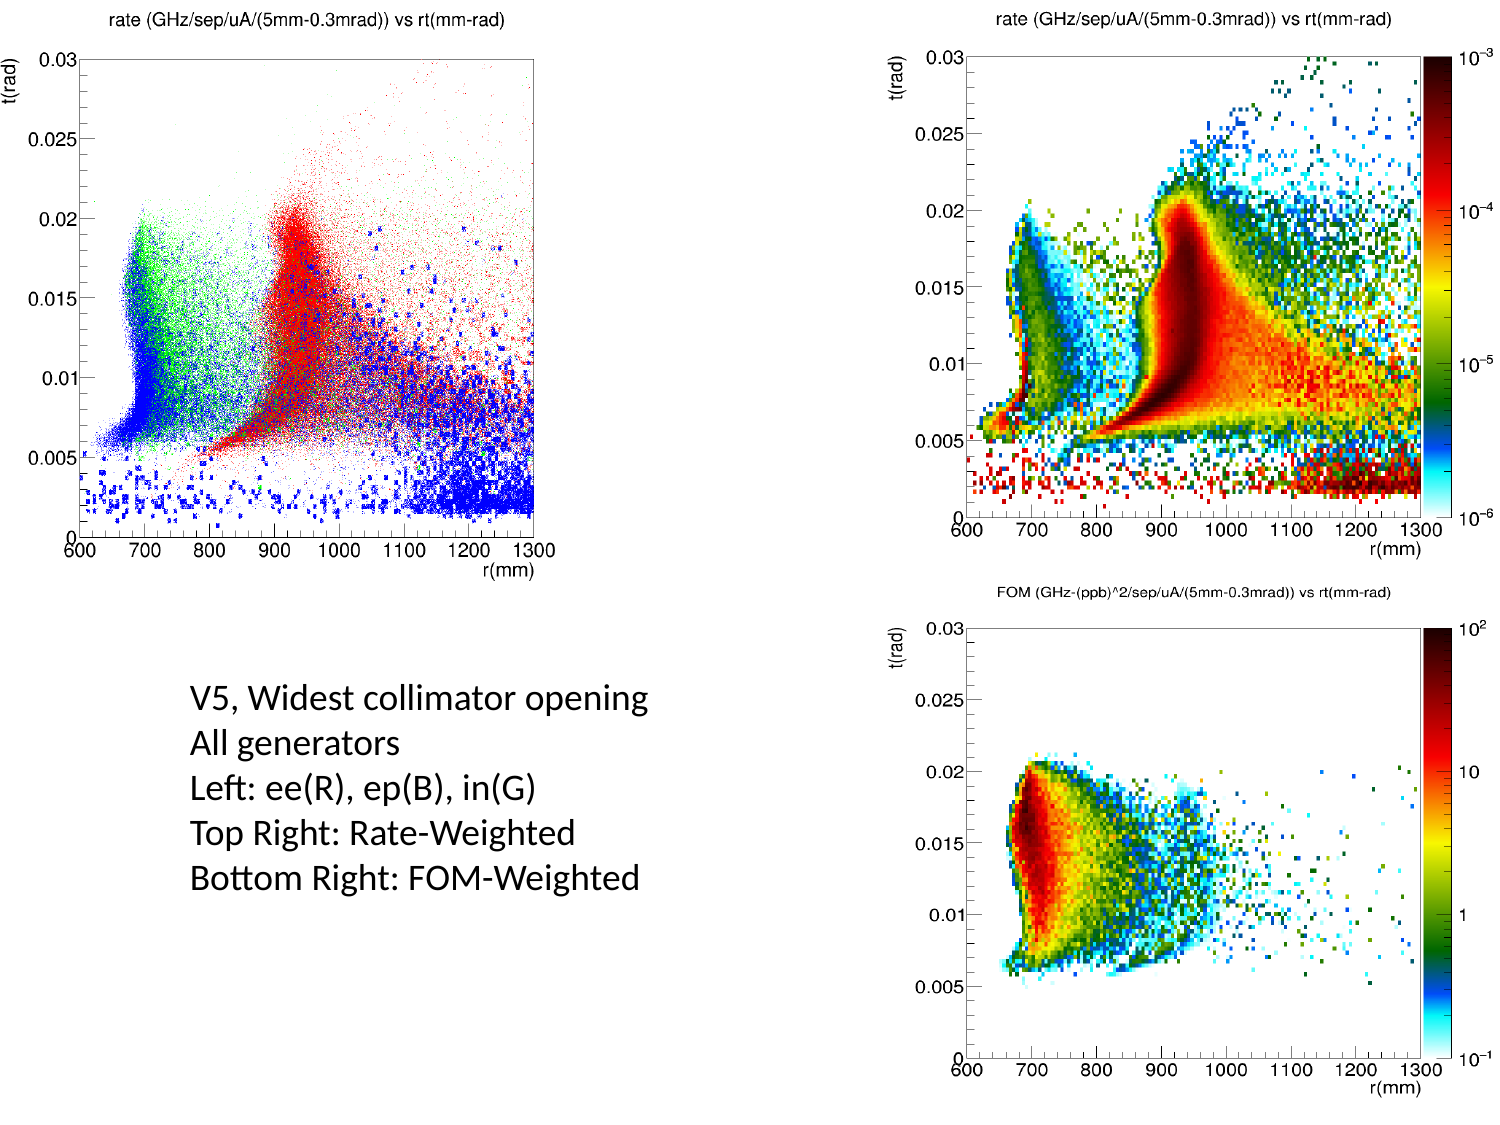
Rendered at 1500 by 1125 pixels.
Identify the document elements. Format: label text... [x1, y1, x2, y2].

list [0, 0, 613, 597]
text_box V5, Widest collimator opening All generators Left: ee(R), ep(B), in(G) Top Right: Rate-Weighted Bottom Right: FOM-Weighted [174, 665, 725, 906]
picture [887, 0, 1500, 1112]
